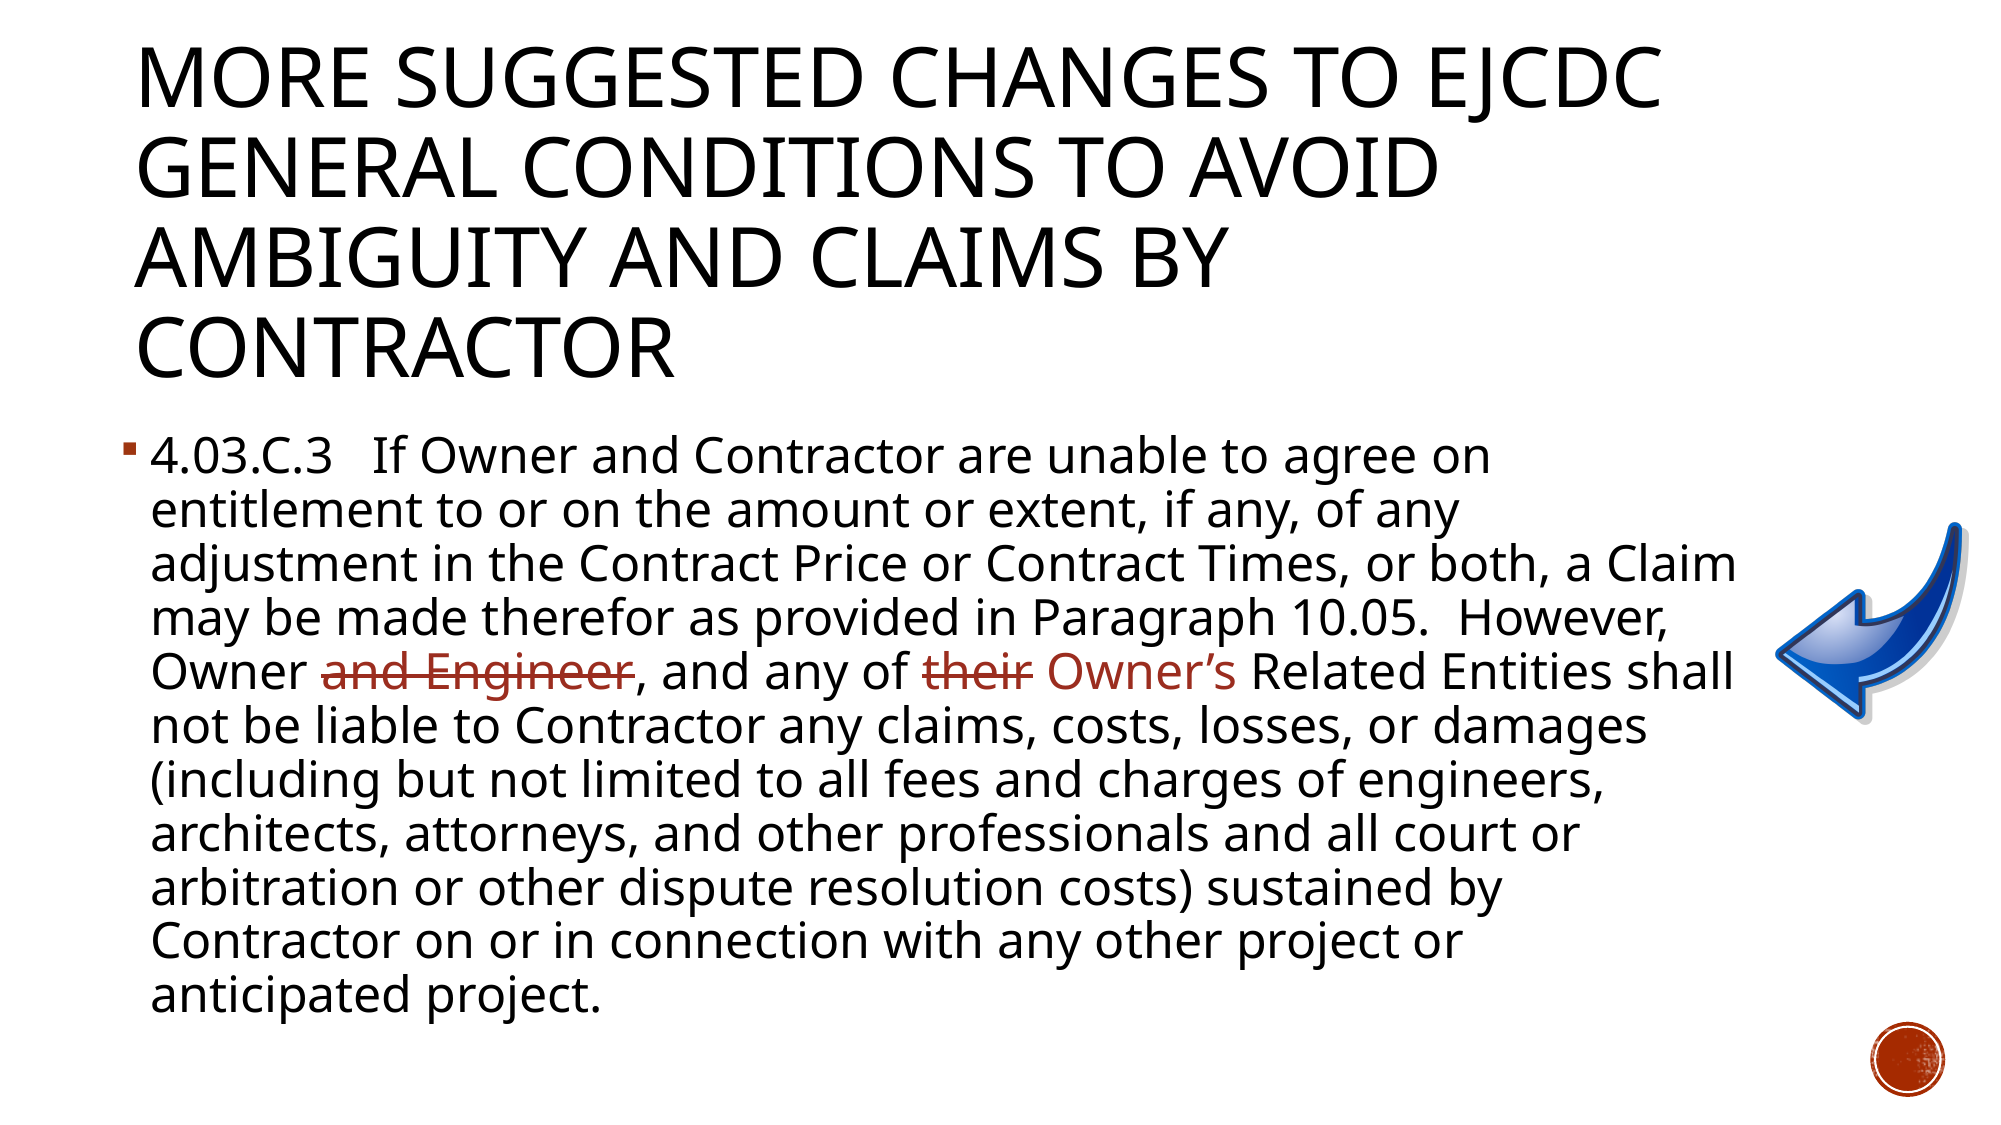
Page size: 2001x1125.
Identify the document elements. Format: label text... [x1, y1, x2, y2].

picture [1770, 522, 1973, 725]
list 4.03.C.3 If Owner and Contractor are unable to agree on entitlement to or on the amount or extent, if any, of any adjustment in the Contract Price or Contract Times, or both, a Claim may be made therefor as provided in Paragraph 10.05. However, Owner and Engineer, and any of their Owner’s Related Entities shall not be liable to Contractor any claims, costs, losses, or damages (including but not limited to all fees and charges of engineers, architects, attorneys, and other professionals and all court or arbitration or other dispute resolution costs) sustained by Contractor on or in connection with any other project or anticipated project. [105, 347, 1756, 1012]
title MORE Suggested changes to ejcdc general conditions to avoid ambiguity and claims by contractor [119, 83, 1770, 348]
